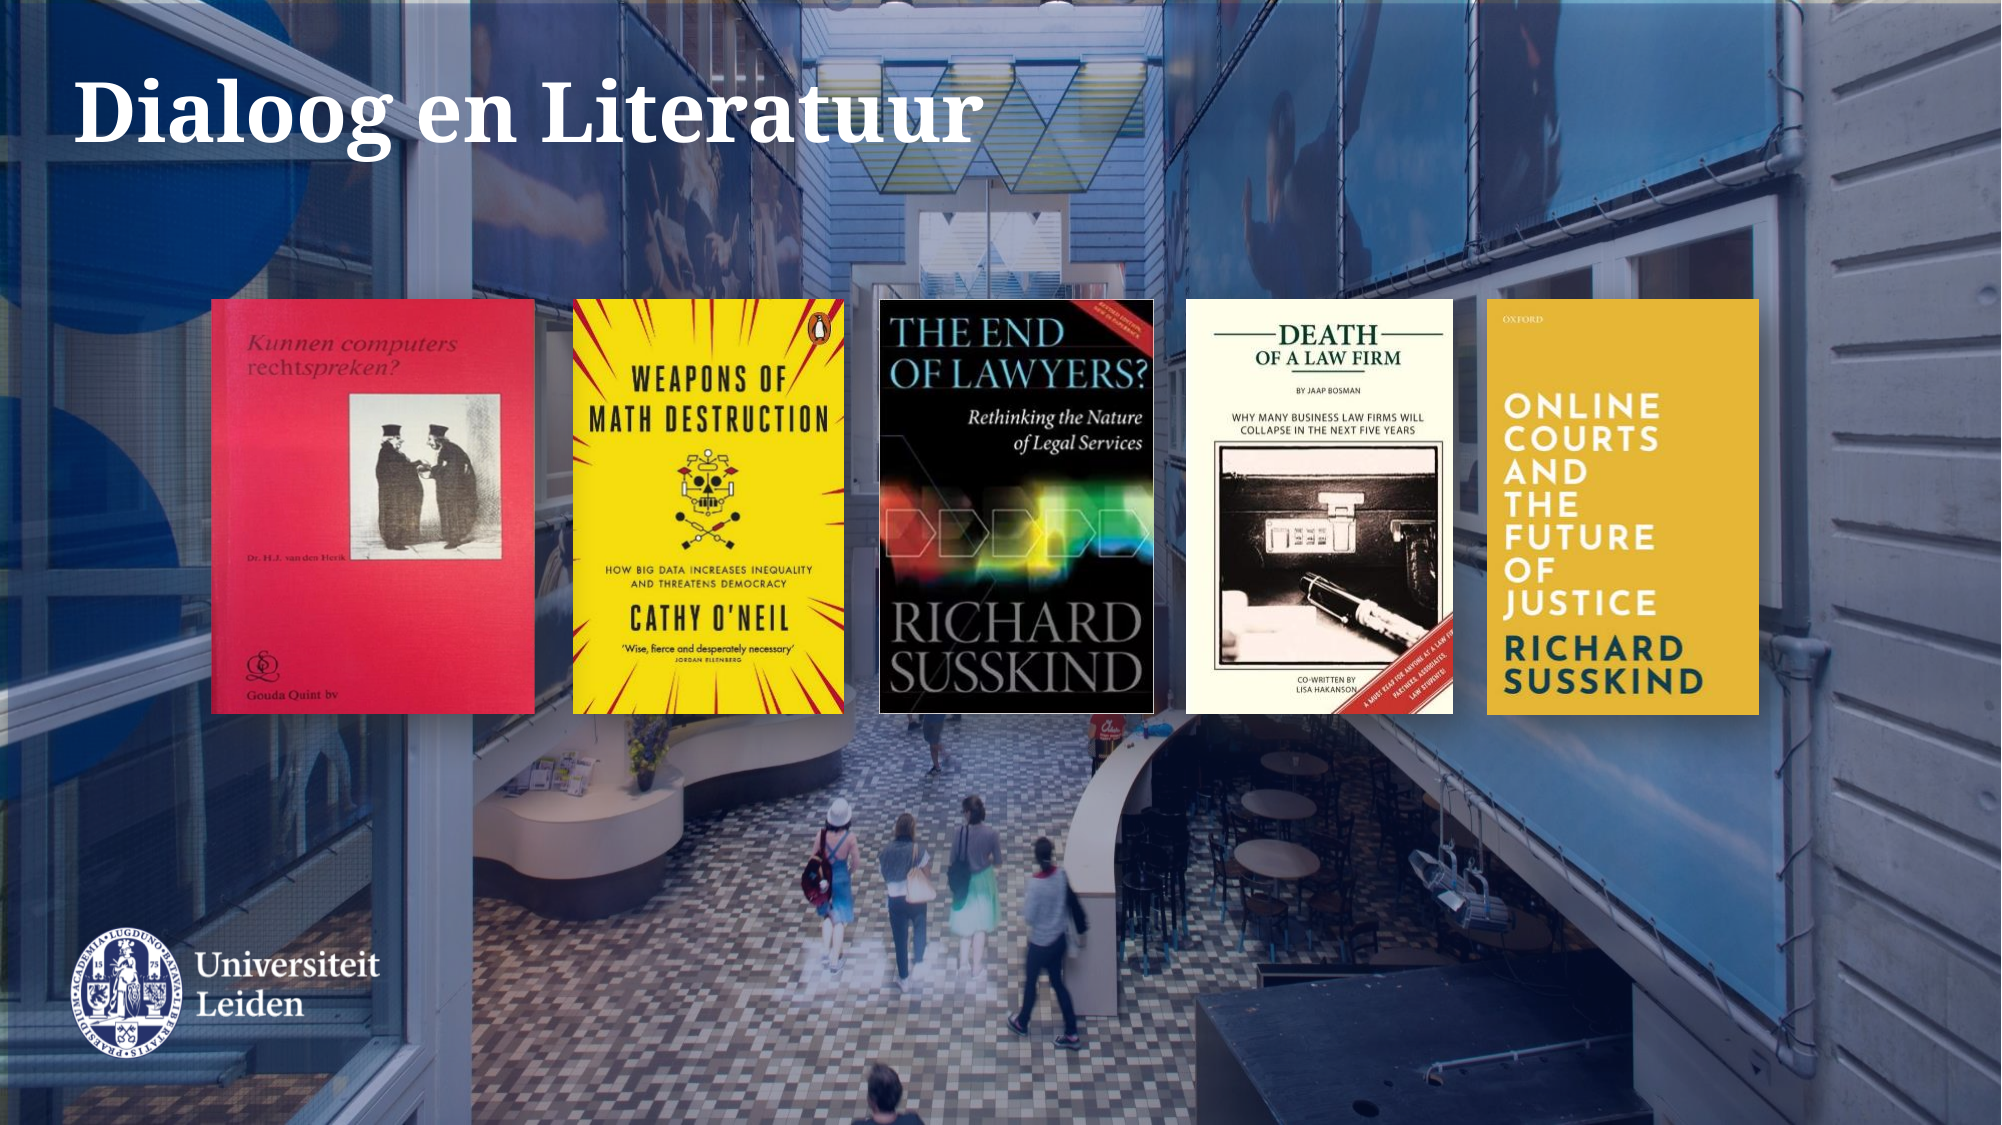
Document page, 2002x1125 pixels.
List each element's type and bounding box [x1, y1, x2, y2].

picture [69, 927, 380, 1059]
text_box [211, 299, 1759, 716]
picture [0, 0, 2001, 1125]
text_box [7, 3, 2001, 1125]
